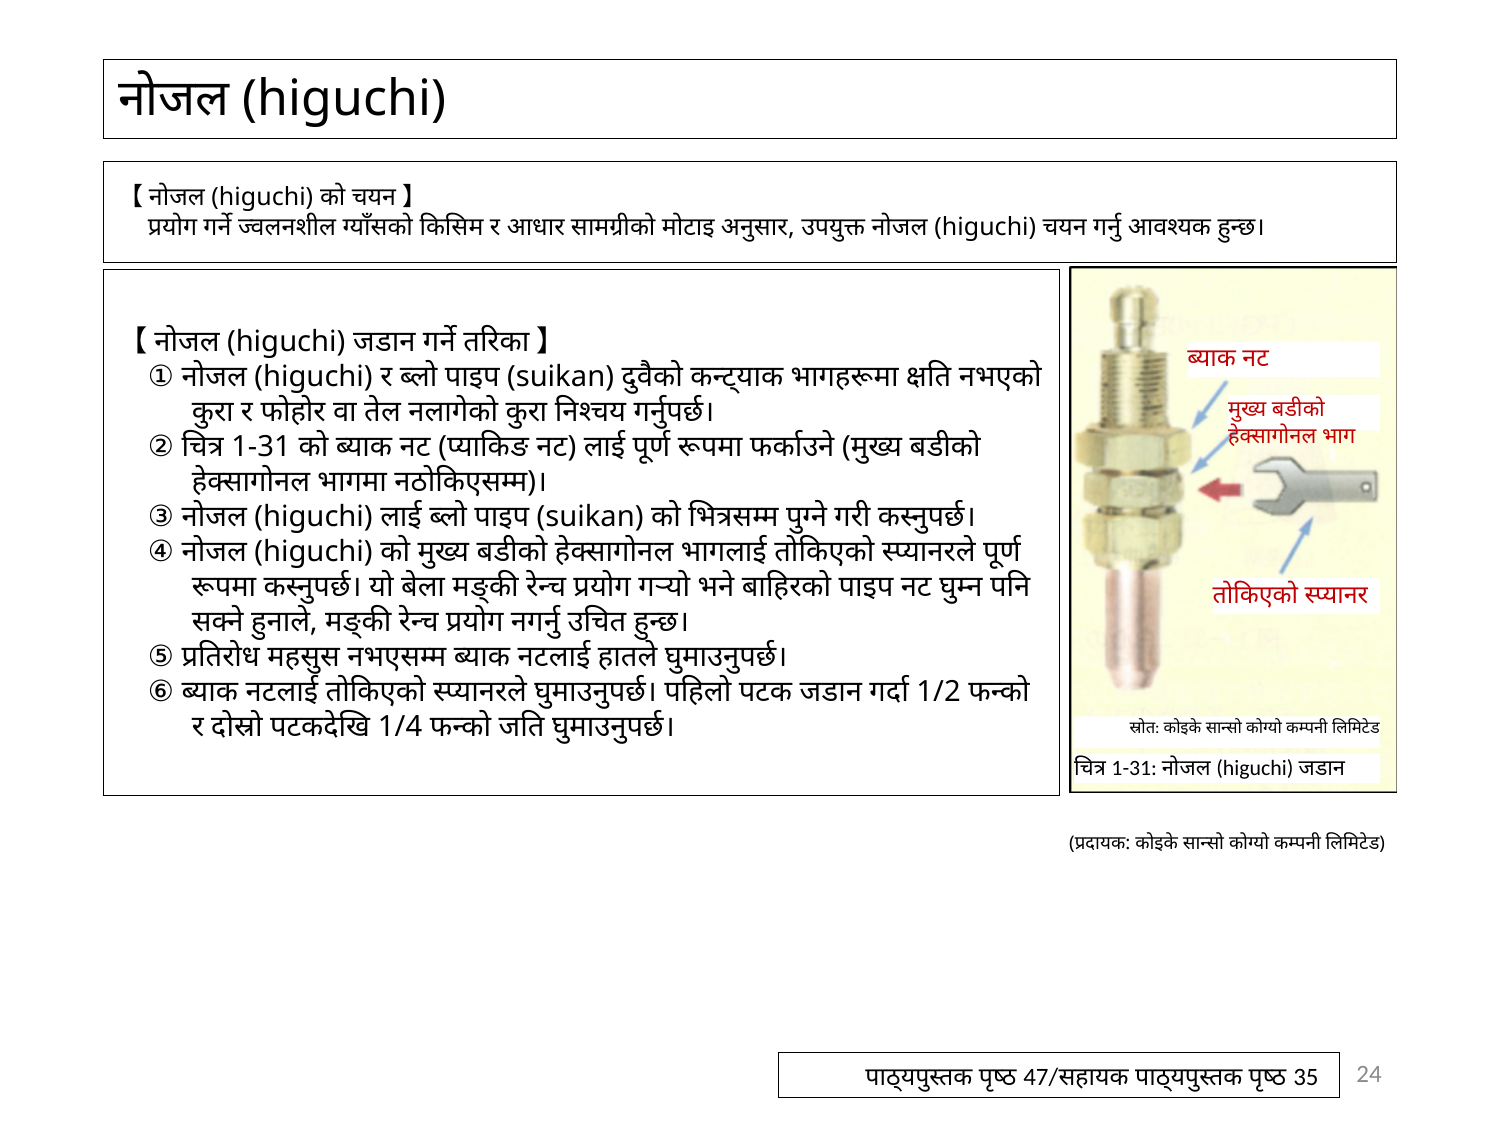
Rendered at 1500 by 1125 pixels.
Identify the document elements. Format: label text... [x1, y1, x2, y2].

title नोजल (higuchi) [103, 59, 1397, 139]
text_box 【नोजल (higuchi) को चयन】 प्रयोग गर्ने ज्वलनशील ग्याँसको किसिम र आधार सामग्रीको मोटाइ अनुसार, उपयुक्त नोजल (higuchi) चयन गर्नु आवश्यक हुन्छ। [103, 161, 1397, 263]
text_box पाठ्यपुस्तक पृष्ठ 47/सहायक पाठ्यपुस्तक पृष्ठ 35 [778, 1052, 1059, 1098]
text_box 【नोजल (higuchi) जडान गर्ने तरिका】 ① नोजल (higuchi) र ब्लो पाइप (suikan) दुवैको कन्ट्याक भागहरूमा क्षति नभएको कुरा र फोहोर वा तेल नलागेको कुरा निश्चय गर्नुपर्छ। ② चित्र 1-31 को ब्याक नट (प्याकिङ नट) लाई पूर्ण रूपमा फर्काउने (मुख्य बडीको हेक्सागोनल भागमा नठोकिएसम्म)। ③ नोजल (higuchi) लाई ब्लो पाइप (suikan) को भित्रसम्म पुग्ने गरी कस्नुपर्छ। ④ नोजल (higuchi) को मुख्य बडीको हेक्सागोनल भागलाई तोकिएको स्प्यानरले पूर्ण रूपमा कस्नुपर्छ। यो बेला मङ्की रेन्च प्रयोग गर्‍यो भने बाहिरको पाइप नट घुम्न पनि सक्ने हुनाले, मङ्की रेन्च प्रयोग नगर्नु उचित हुन्छ। ⑤ प्रतिरोध महसुस नभएसम्म ब्याक नटलाई हातले घुमाउनुपर्छ। ⑥ ब्याक नटलाई तोकिएको स्प्यानरले घुमाउनुपर्छ। पहिलो पटक जडान गर्दा 1/2 फन्को र दोस्रो पटकदेखि 1/4 फन्को जति घुमाउनुपर्छ। [103, 269, 1060, 796]
slide_number 24 [1059, 1042, 1397, 1103]
text_box (प्रदायक: कोइके सान्सो कोग्यो कम्पनी लिमिटेड) [1002, 805, 1452, 879]
picture [1069, 265, 1397, 793]
